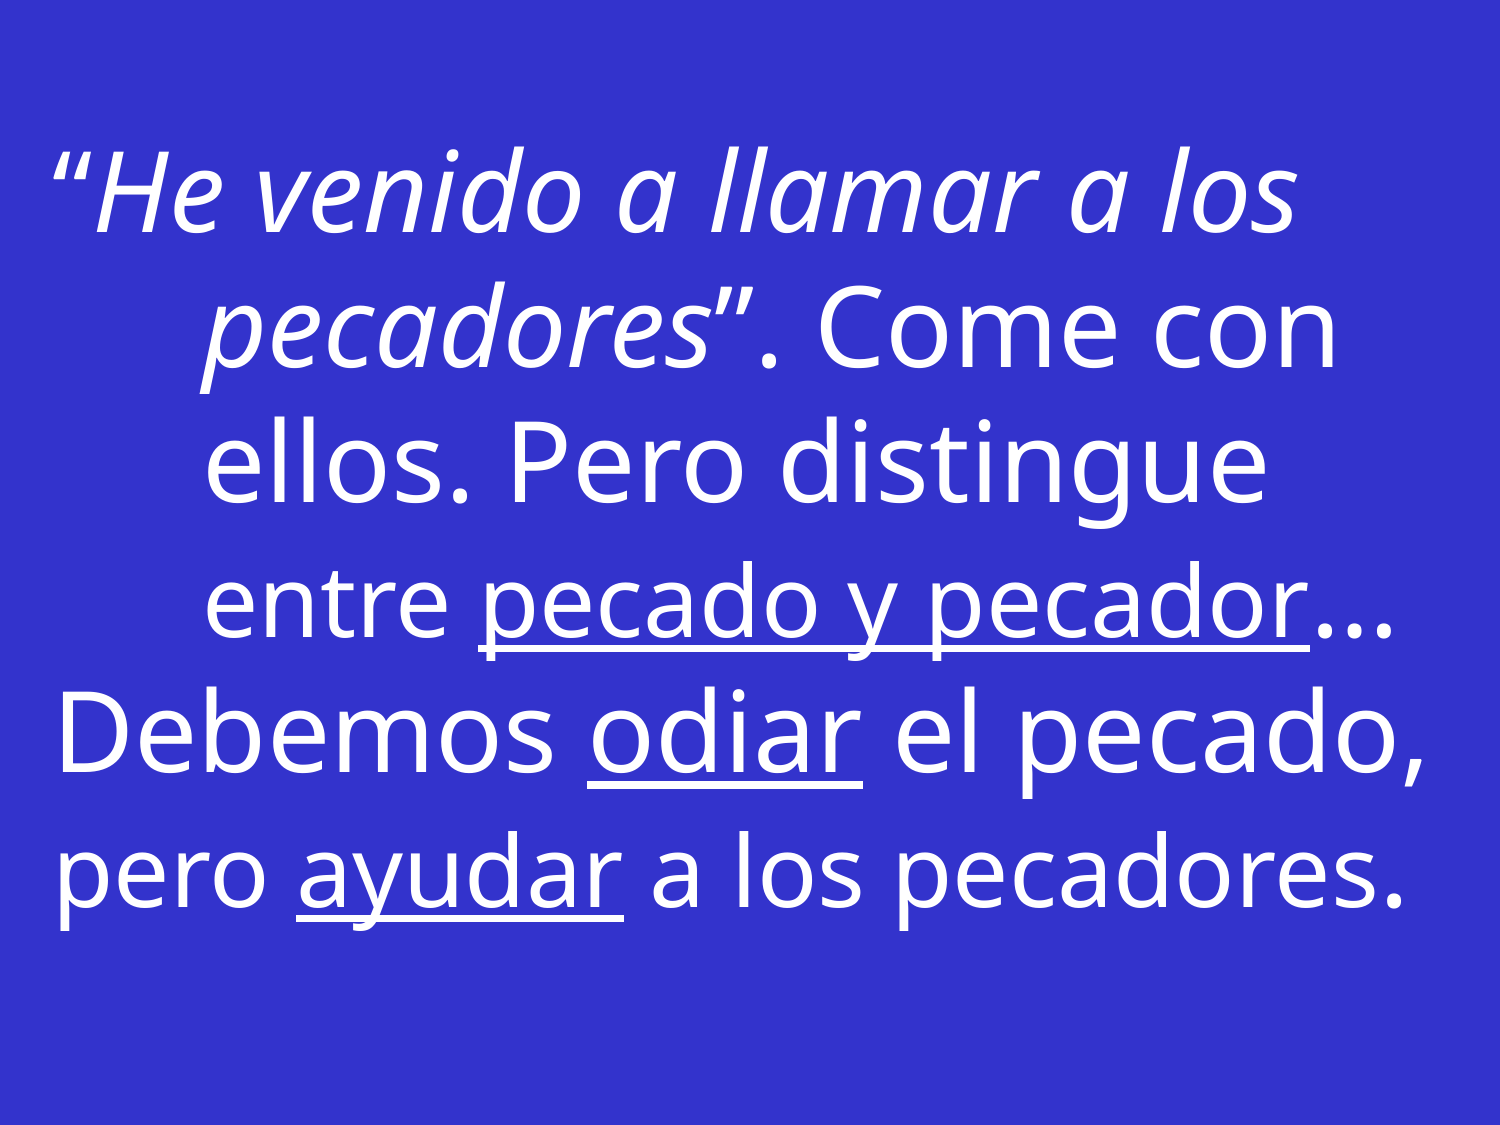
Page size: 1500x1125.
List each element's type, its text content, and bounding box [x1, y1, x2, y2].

text_box “He venido a llamar a los pecadores”. Come con ellos. Pero distingue entre pecado y pecador… Debemos odiar el pecado, pero ayudar a los pecadores. [37, 112, 1465, 938]
